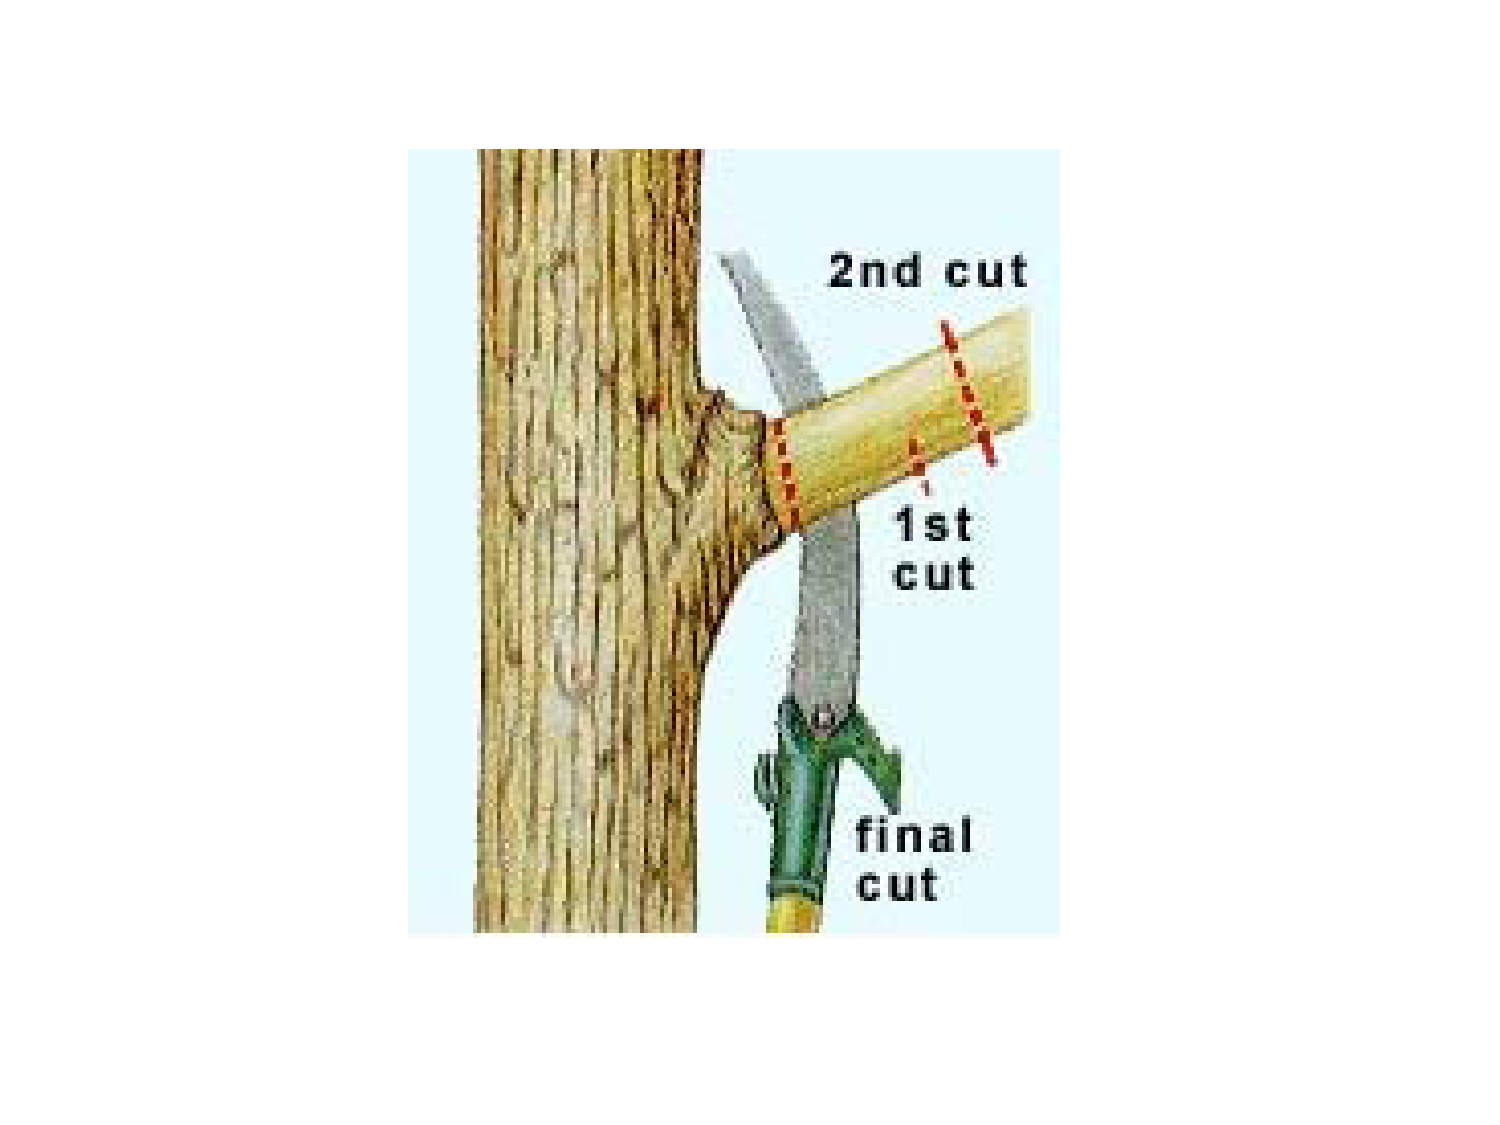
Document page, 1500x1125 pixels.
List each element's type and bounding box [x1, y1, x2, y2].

picture [408, 149, 1061, 938]
